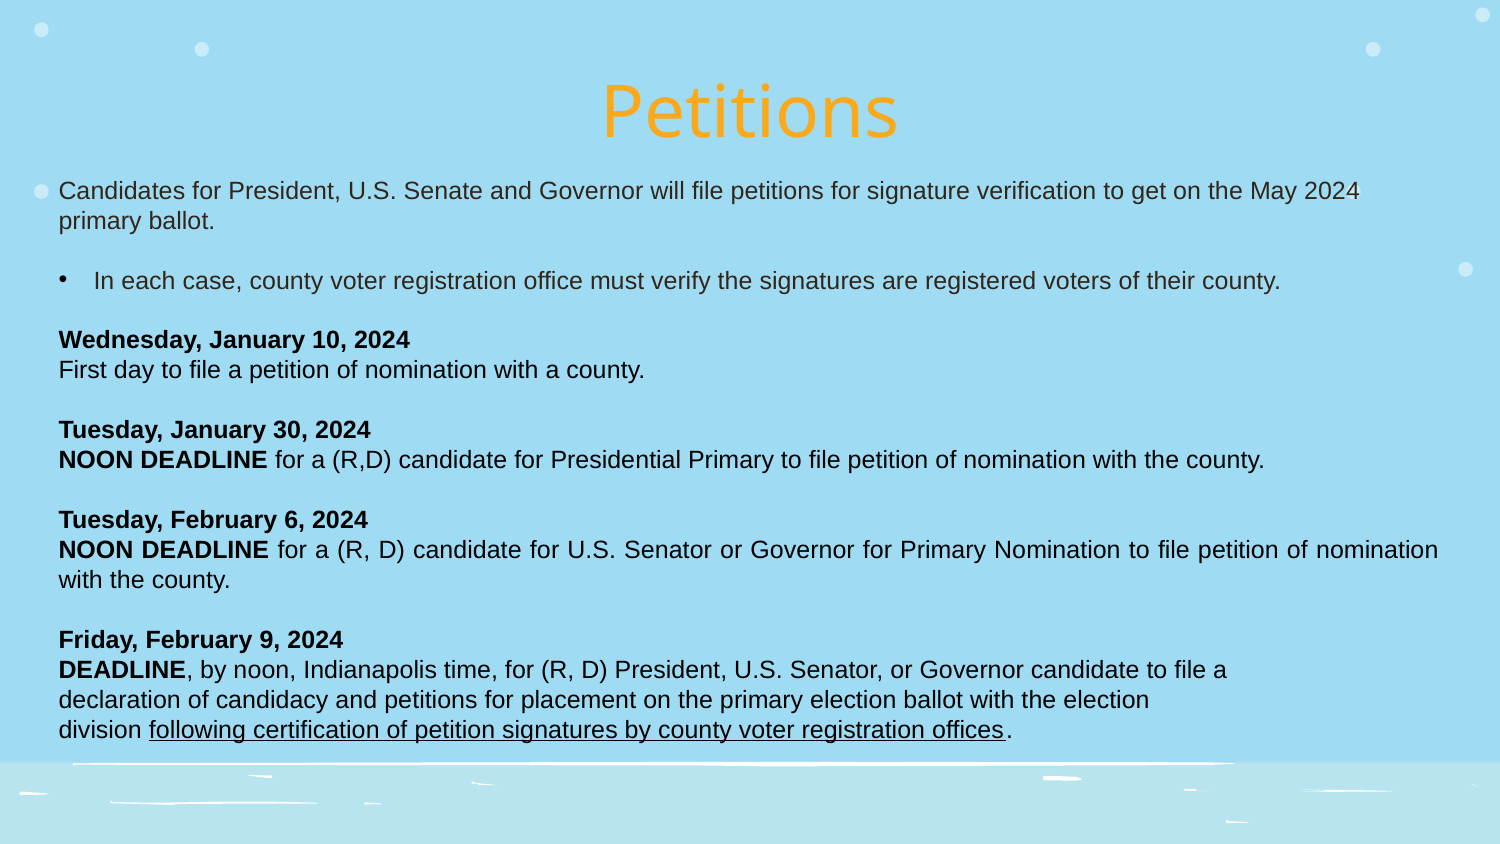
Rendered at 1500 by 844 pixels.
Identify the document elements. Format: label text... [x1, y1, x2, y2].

text_box Candidates for President, U.S. Senate and Governor will file petitions for signature verification to get on the May 2024 primary ballot. In each case, county voter registration office must verify the signatures are registered voters of their county. Wednesday, January 10, 2024 First day to file a petition of nomination with a county. Tuesday, January 30, 2024 NOON DEADLINE for a (R,D) candidate for Presidential Primary to file petition of nomination with the county. Tuesday, February 6, 2024 NOON DEADLINE for a (R, D) candidate for U.S. Senator or Governor for Primary Nomination to file petition of nomination with the county. Friday, February 9, 2024 DEADLINE, by noon, Indianapolis time, for (R, D) President, U.S. Senator, or Governor candidate to file a declaration of candidacy and petitions for placement on the primary election ballot with the election division following certification of petition signatures by county voter registration offices. [43, 166, 1457, 751]
title Petitions [118, 72, 1382, 166]
